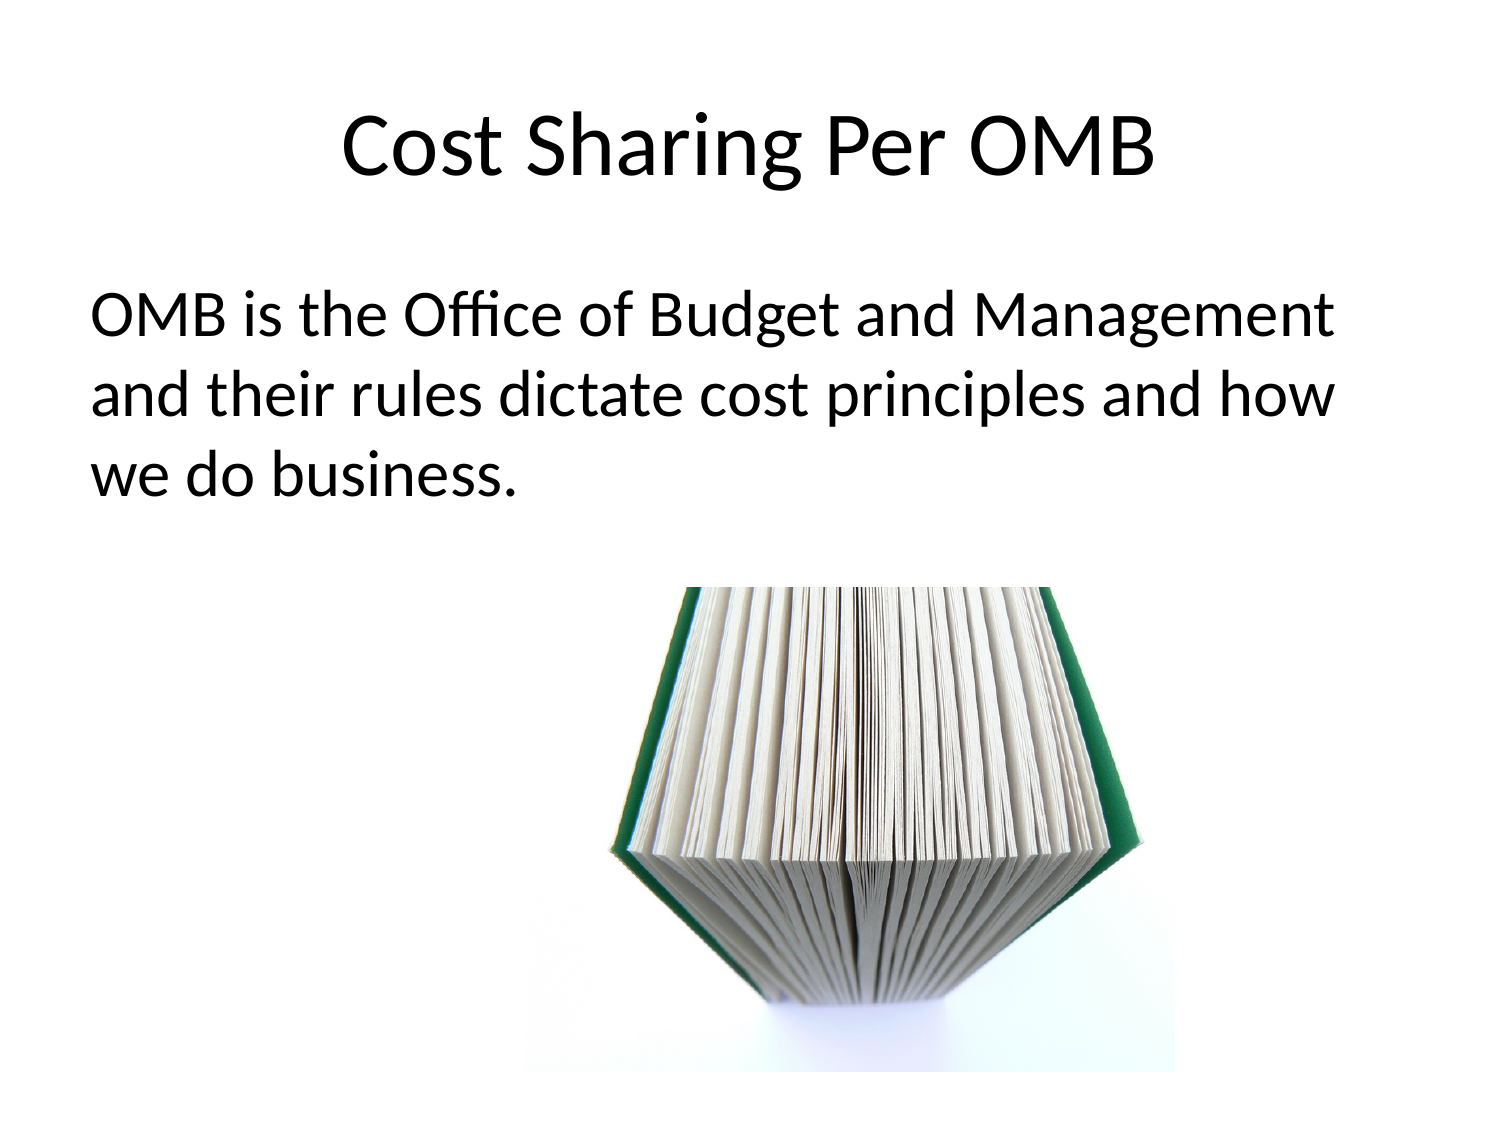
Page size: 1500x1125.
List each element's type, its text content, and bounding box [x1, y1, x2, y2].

title Cost Sharing Per OMB [75, 45, 1425, 233]
picture [524, 587, 1176, 1072]
list OMB is the Office of Budget and Management and their rules dictate cost principles and how we do business. [75, 262, 1425, 1005]
